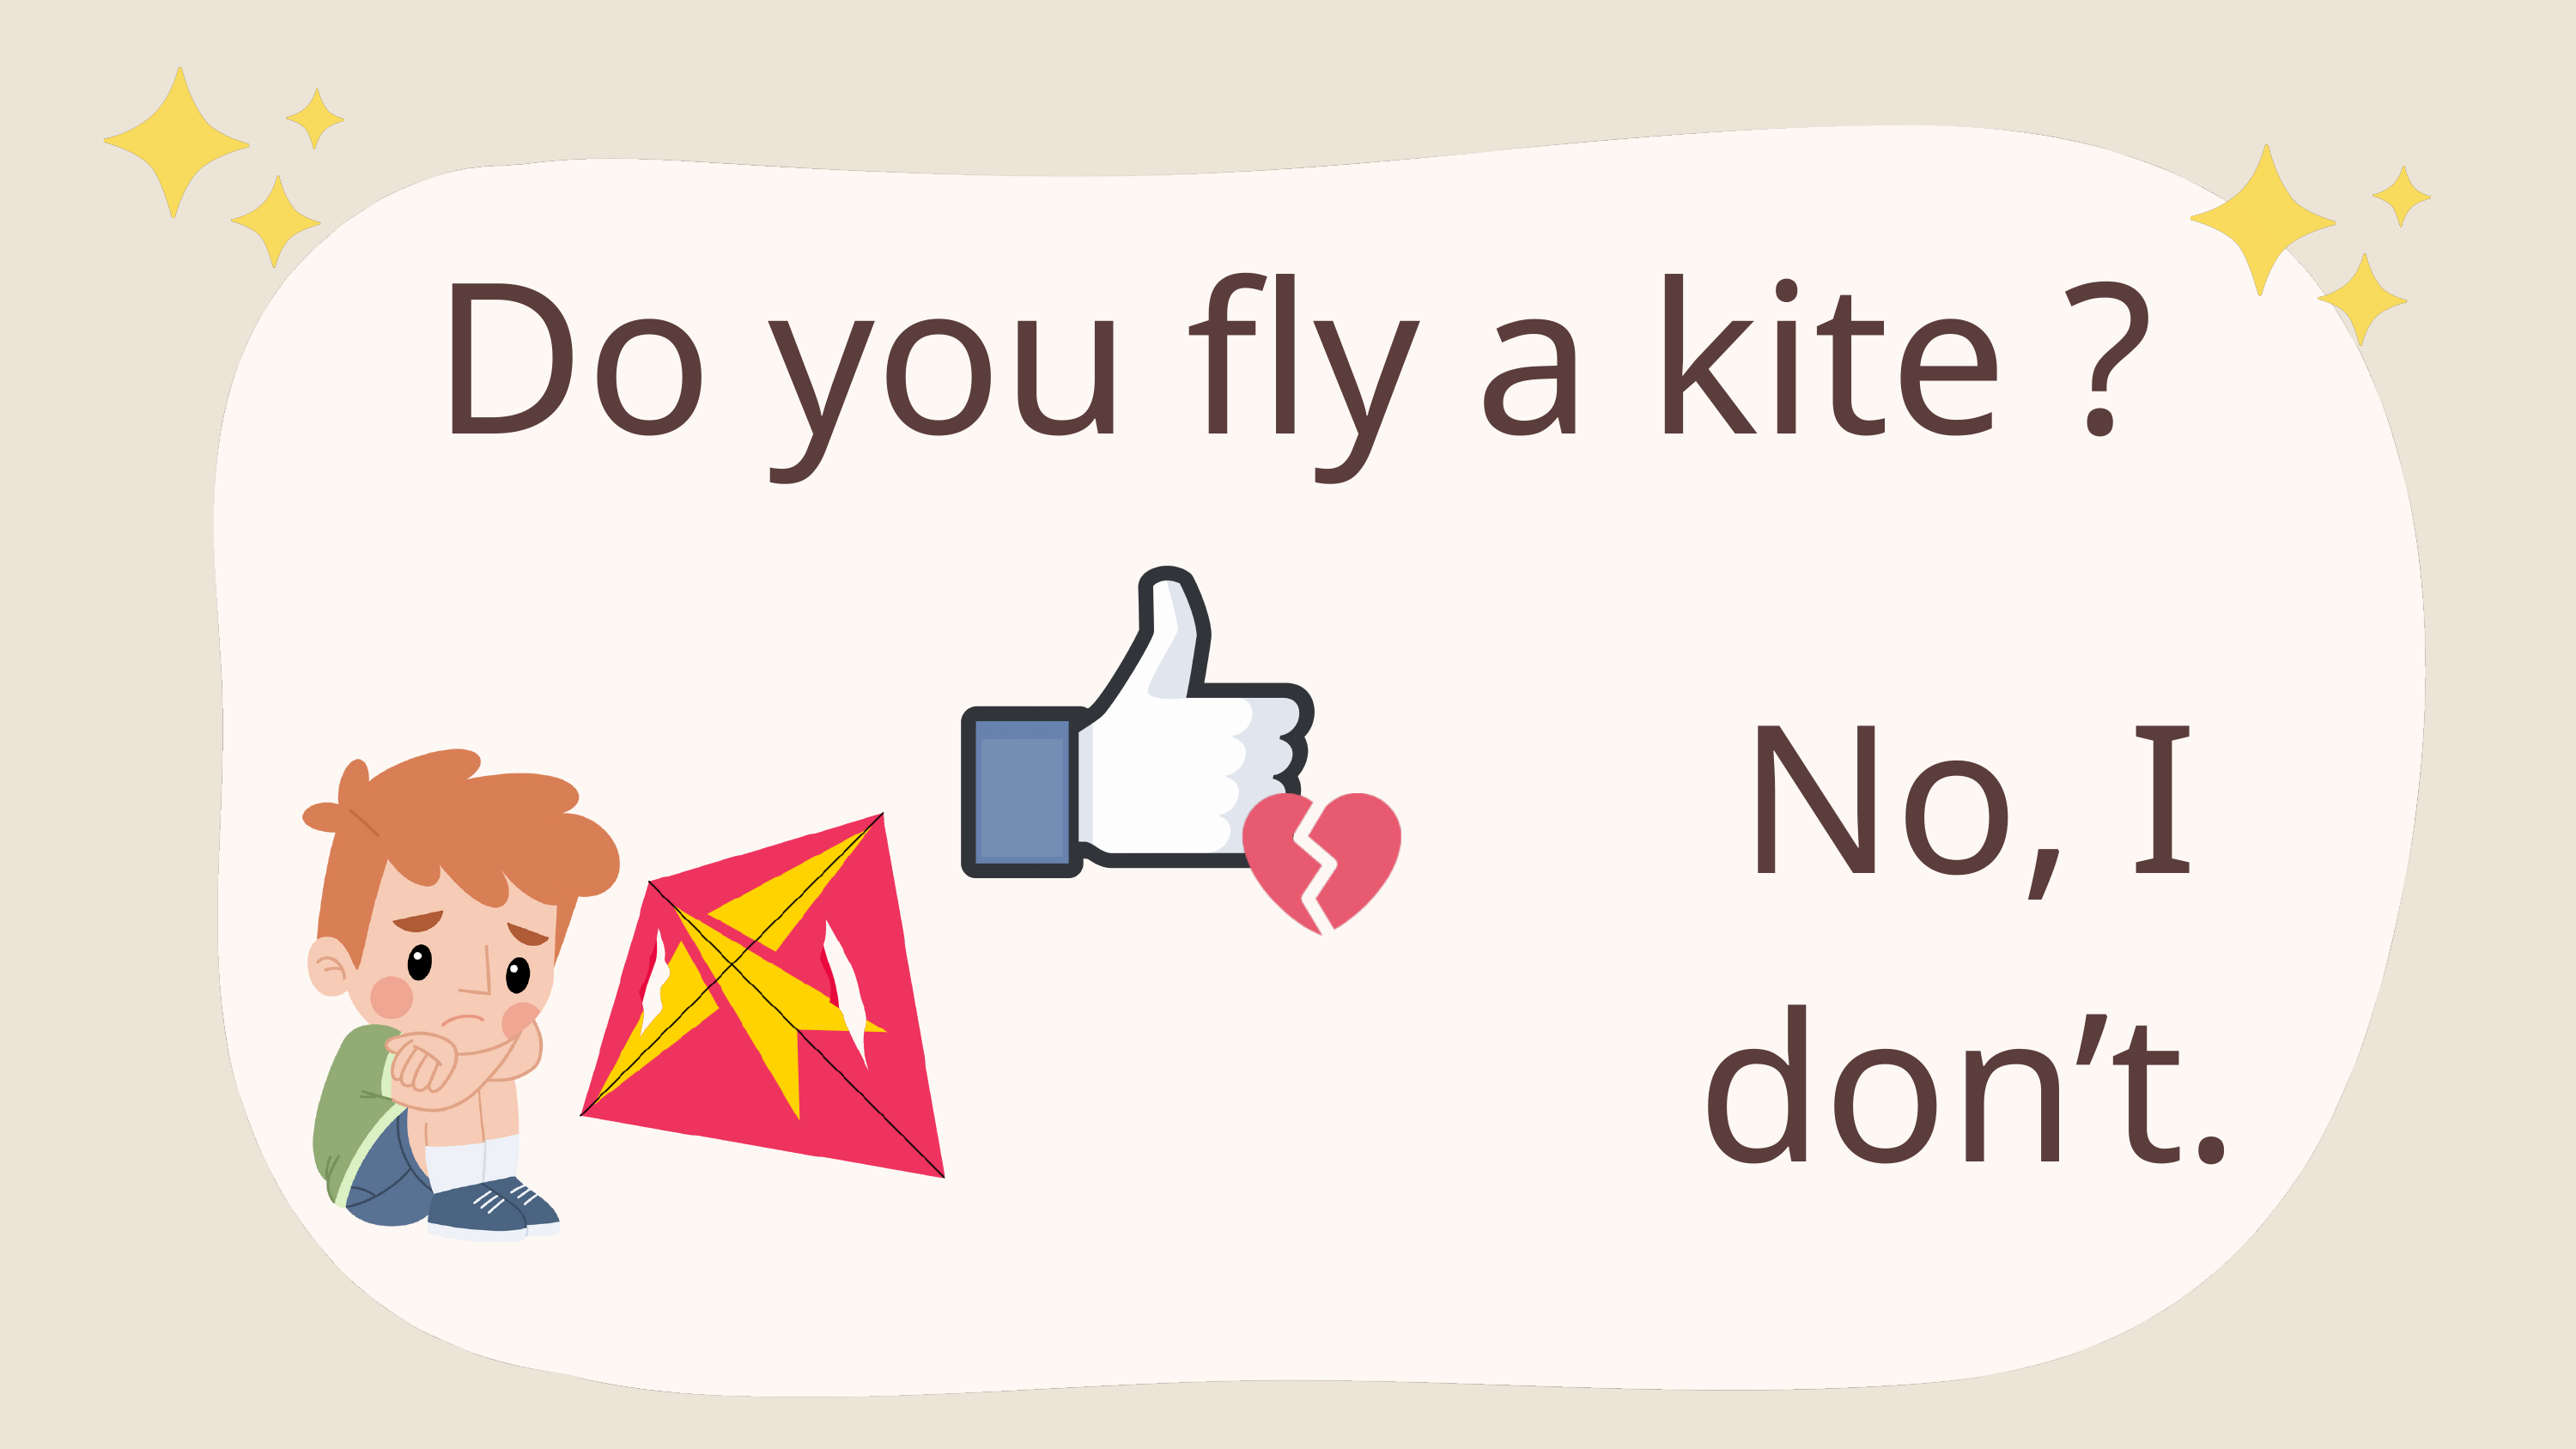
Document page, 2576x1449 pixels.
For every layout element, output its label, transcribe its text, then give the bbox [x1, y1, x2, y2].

text_box [2190, 144, 2432, 346]
text_box [103, 67, 345, 268]
text_box No, I don’t. [1456, 626, 2480, 1203]
text_box Do you fly a kite ? [365, 181, 2223, 476]
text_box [960, 563, 1402, 936]
text_box [621, 812, 945, 1179]
text_box [212, 124, 2432, 1401]
text_box [302, 749, 621, 1242]
